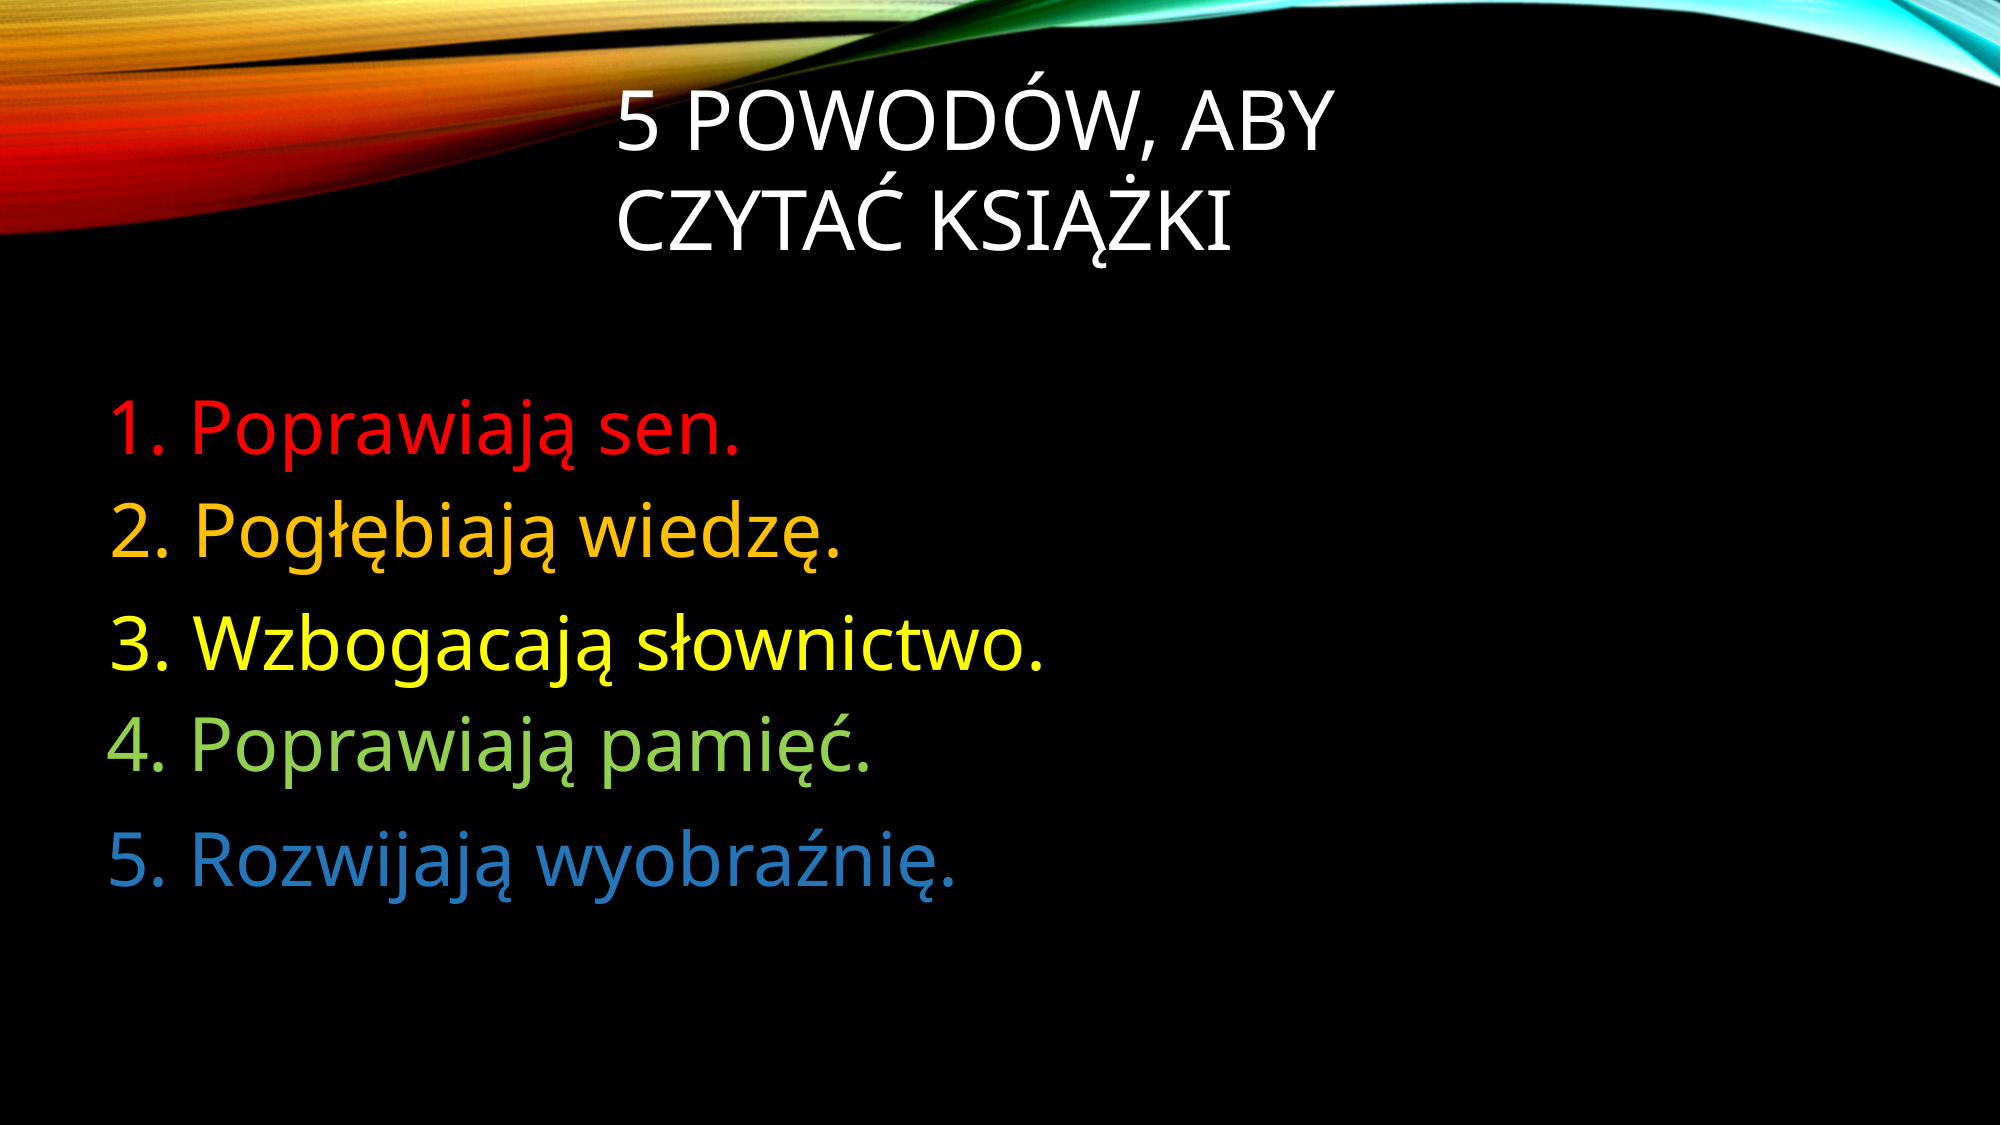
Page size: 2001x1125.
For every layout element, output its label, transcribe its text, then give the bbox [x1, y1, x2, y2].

text_box 2. Pogłębiają wiedzę. [94, 474, 981, 580]
text_box 5. Rozwijają wyobraźnię. [91, 804, 1225, 910]
text_box 4. Poprawiają pamięć. [91, 689, 1277, 794]
picture [0, 0, 2000, 237]
text_box 3. Wzbogacają słownictwo. [94, 588, 1451, 694]
text_box 5 POWODÓW, ABY CZYTAĆ KSIĄŻKI [600, 59, 1475, 275]
text_box 1. Poprawiają sen. [91, 372, 876, 477]
